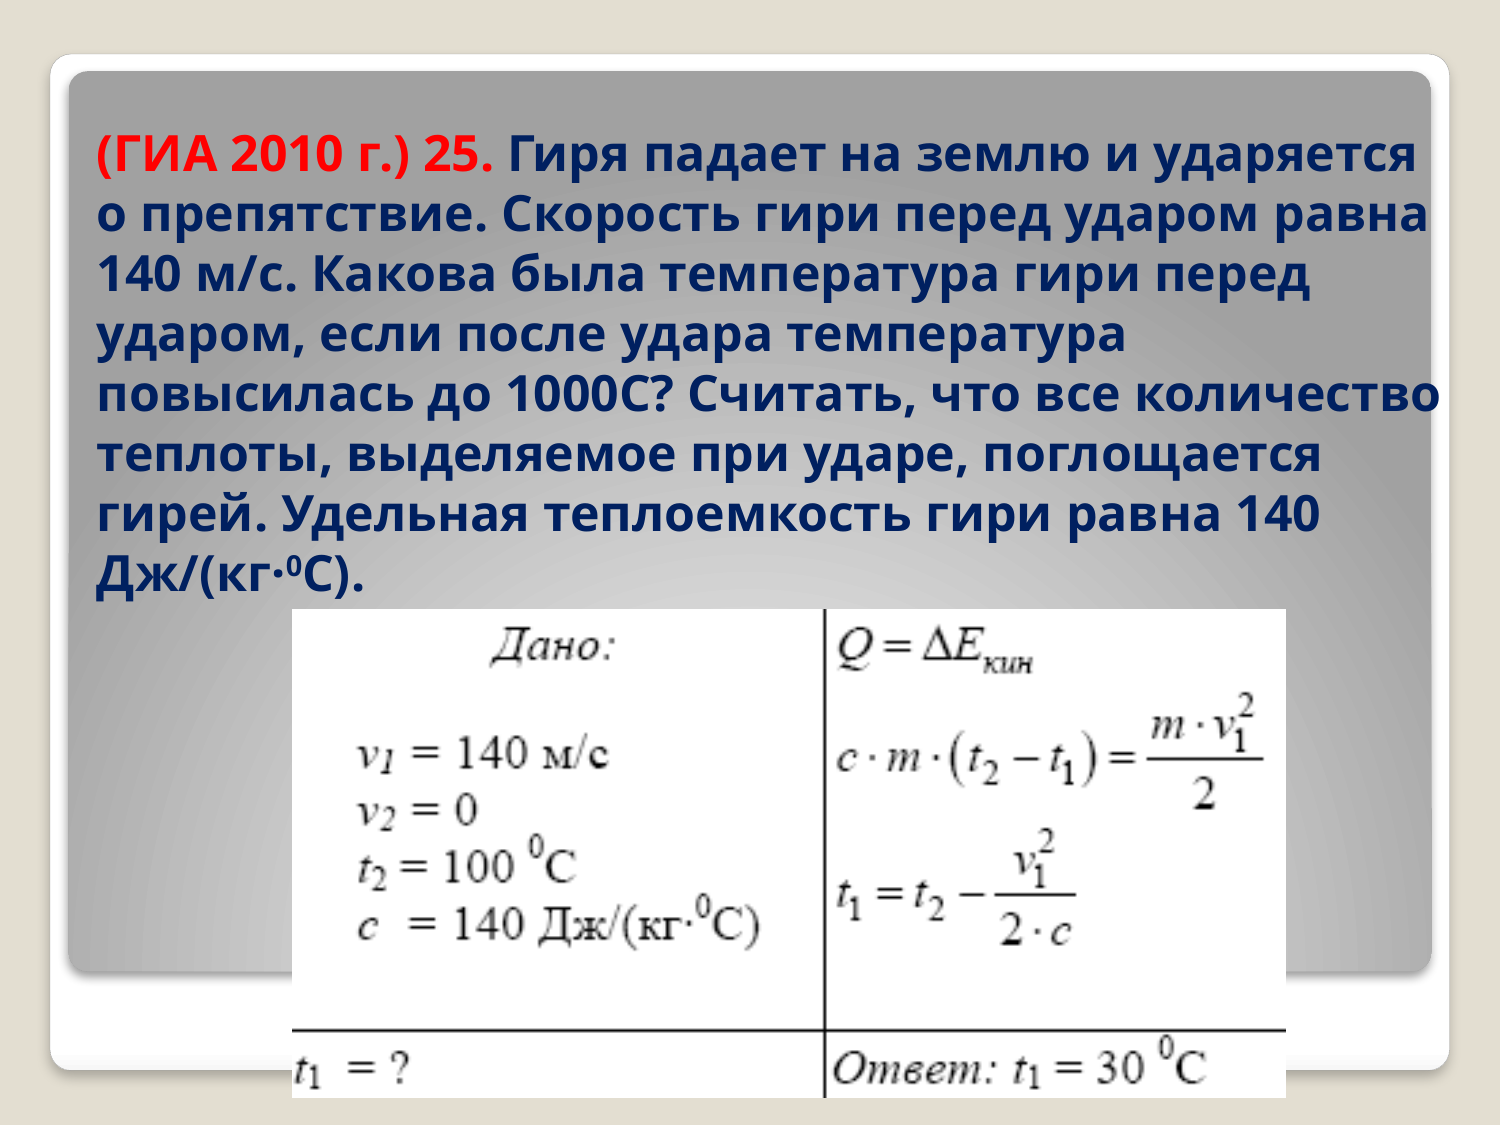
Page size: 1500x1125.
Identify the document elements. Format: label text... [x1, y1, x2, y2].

picture [292, 609, 1287, 1098]
title (ГИА 2010 г.) 25. Гиря падает на землю и ударяется о препятствие. Скорость гири перед ударом равна 140 м/с. Какова была температура гири перед ударом, если после удара температура повысилась до 1000С? Считать, что все количество теплоты, выделяемое при ударе, поглощается гирей. Удельная теплоемкость гири равна 140 Дж/(кг·0С). [82, 58, 1465, 610]
